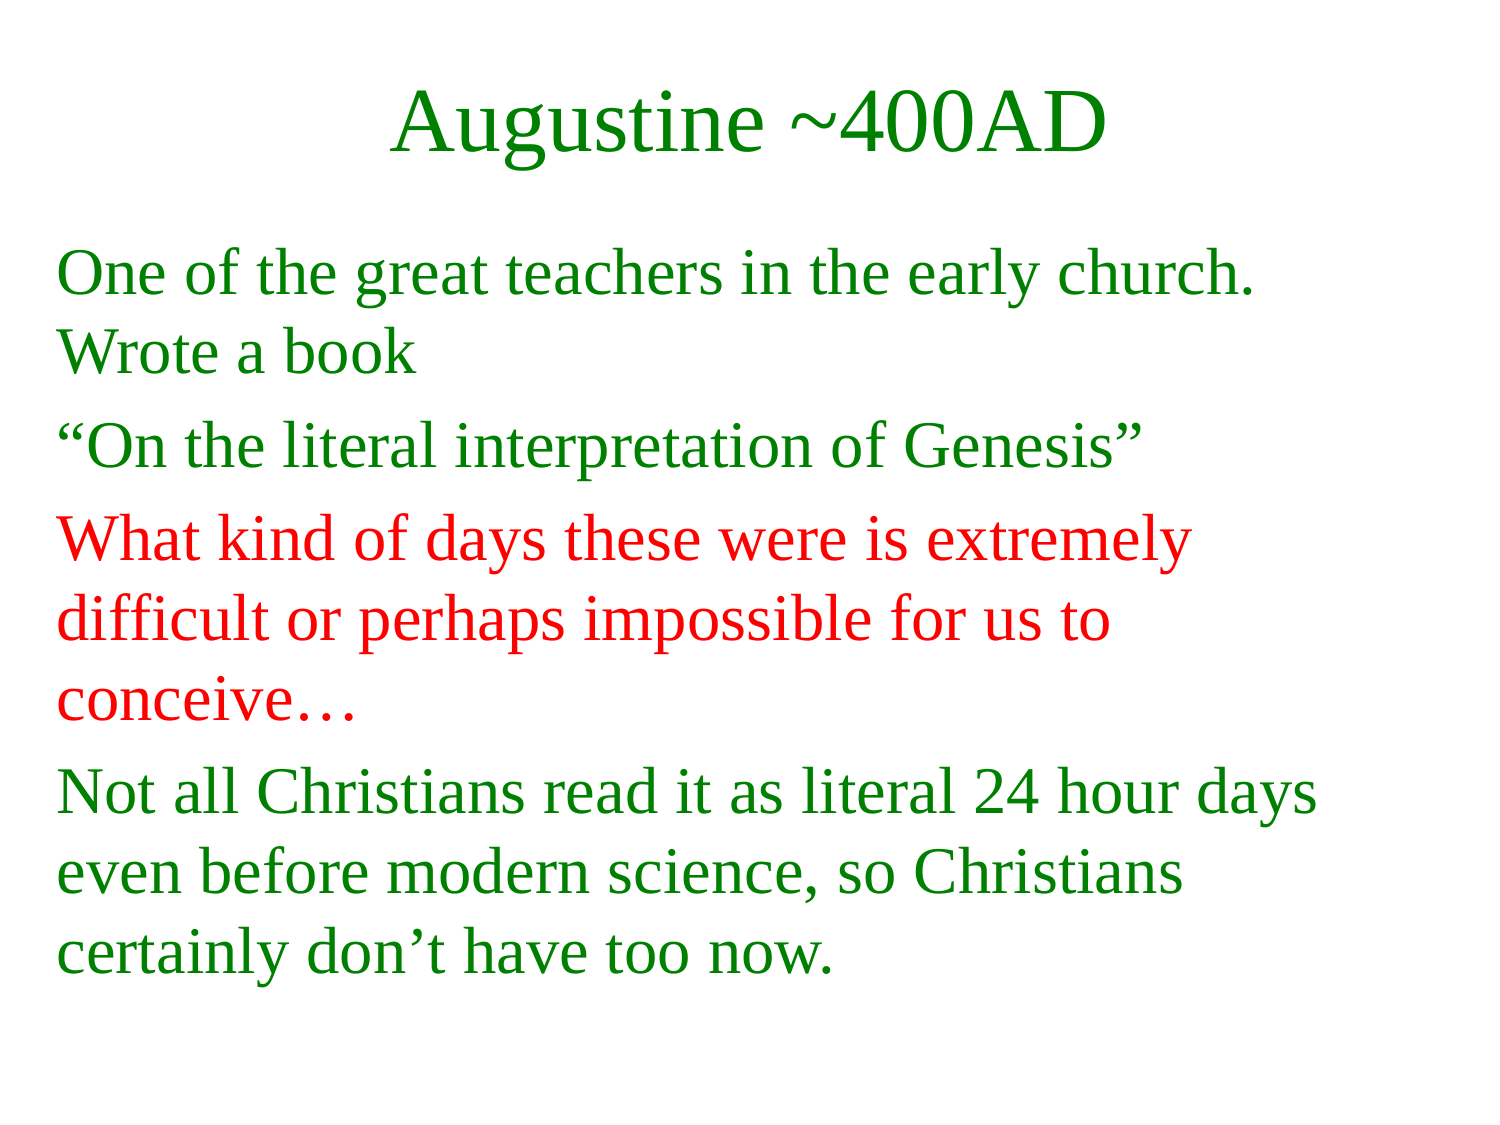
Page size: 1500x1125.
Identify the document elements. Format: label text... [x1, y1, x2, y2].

title Augustine ~400AD [112, 20, 1388, 209]
list One of the great teachers in the early church. Wrote a book “On the literal interpretation of Genesis” What kind of days these were is extremely difficult or perhaps impossible for us to conceive… Not all Christians read it as literal 24 hour days even before modern science, so Christians certainly don’t have too now. [41, 219, 1437, 917]
